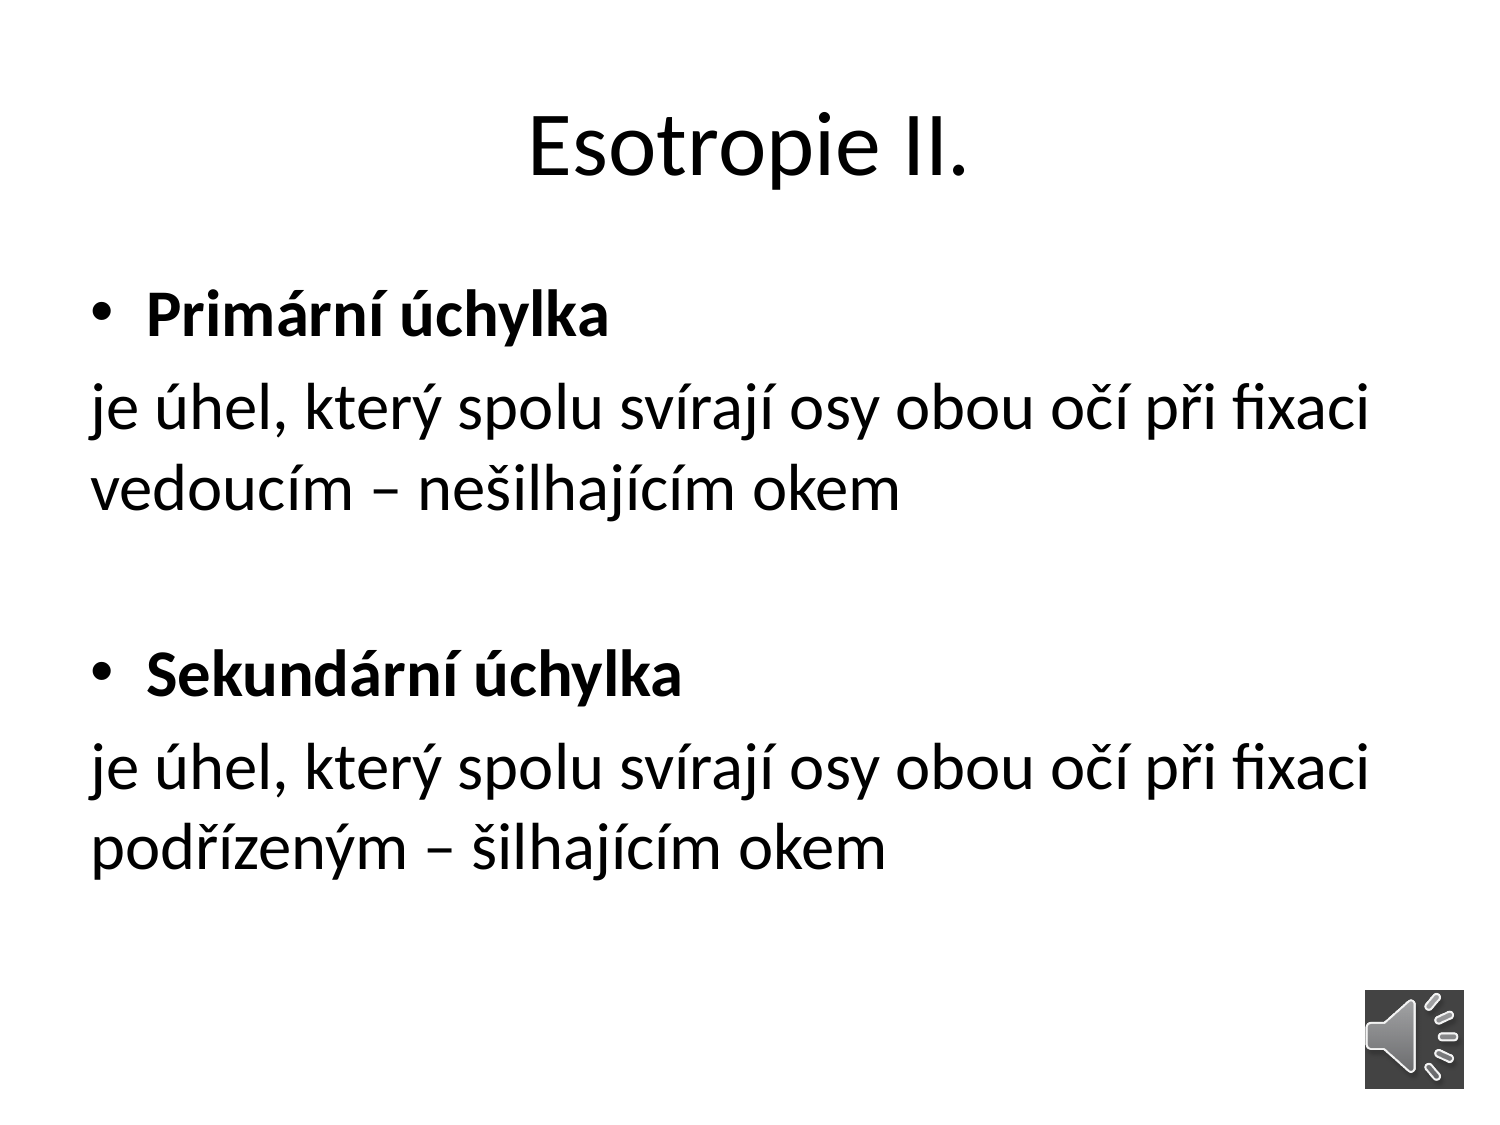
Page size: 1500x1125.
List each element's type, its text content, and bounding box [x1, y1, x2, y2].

picture [1364, 989, 1465, 1090]
list Primární úchylka je úhel, který spolu svírají osy obou očí při fixaci vedoucím – nešilhajícím okem Sekundární úchylka je úhel, který spolu svírají osy obou očí při fixaci podřízeným – šilhajícím okem [75, 262, 1425, 1005]
title Esotropie II. [75, 45, 1425, 233]
